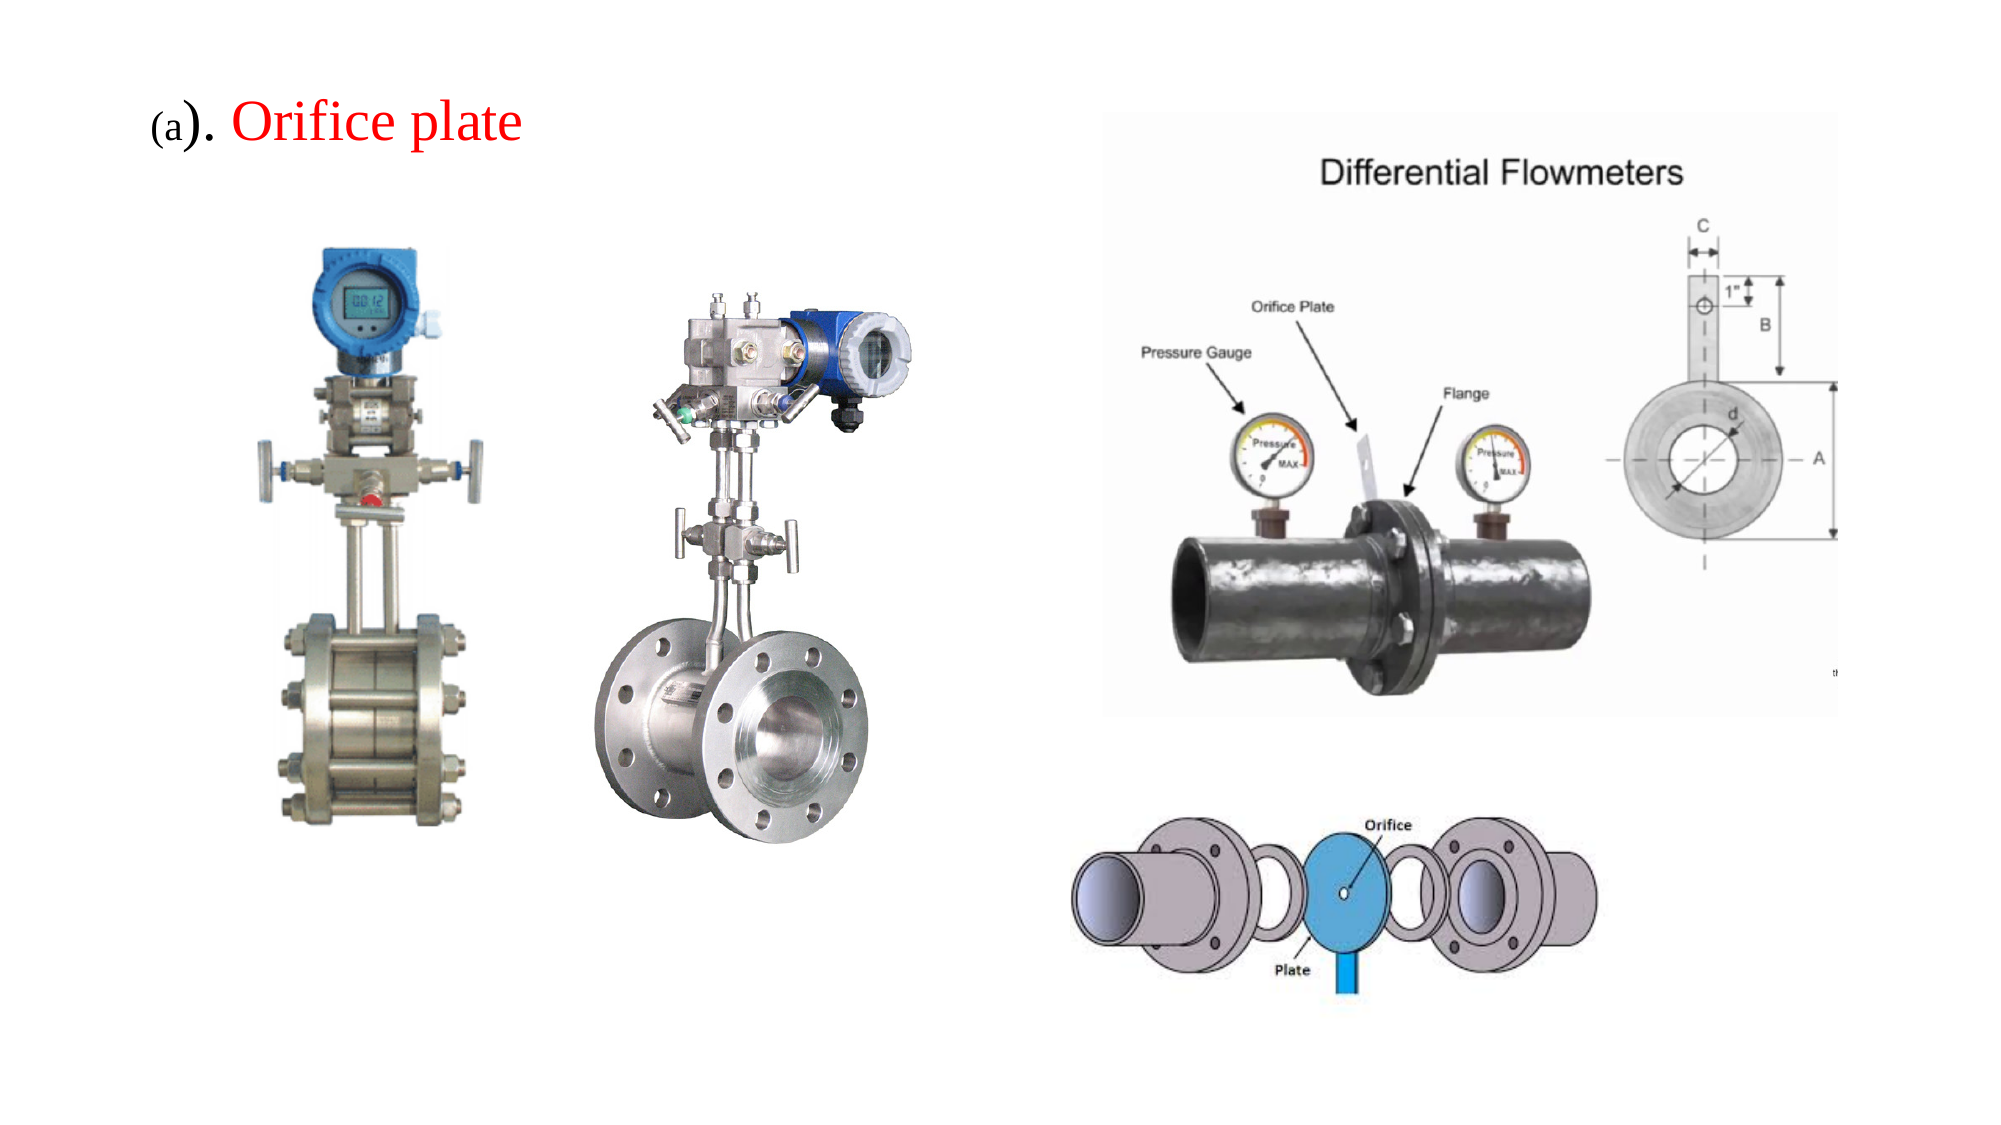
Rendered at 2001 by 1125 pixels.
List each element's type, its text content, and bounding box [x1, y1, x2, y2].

picture [208, 238, 538, 839]
picture [555, 272, 940, 864]
picture [1102, 112, 1839, 717]
text_box (a). Orifice plate [135, 74, 612, 160]
picture [1070, 791, 1613, 1019]
